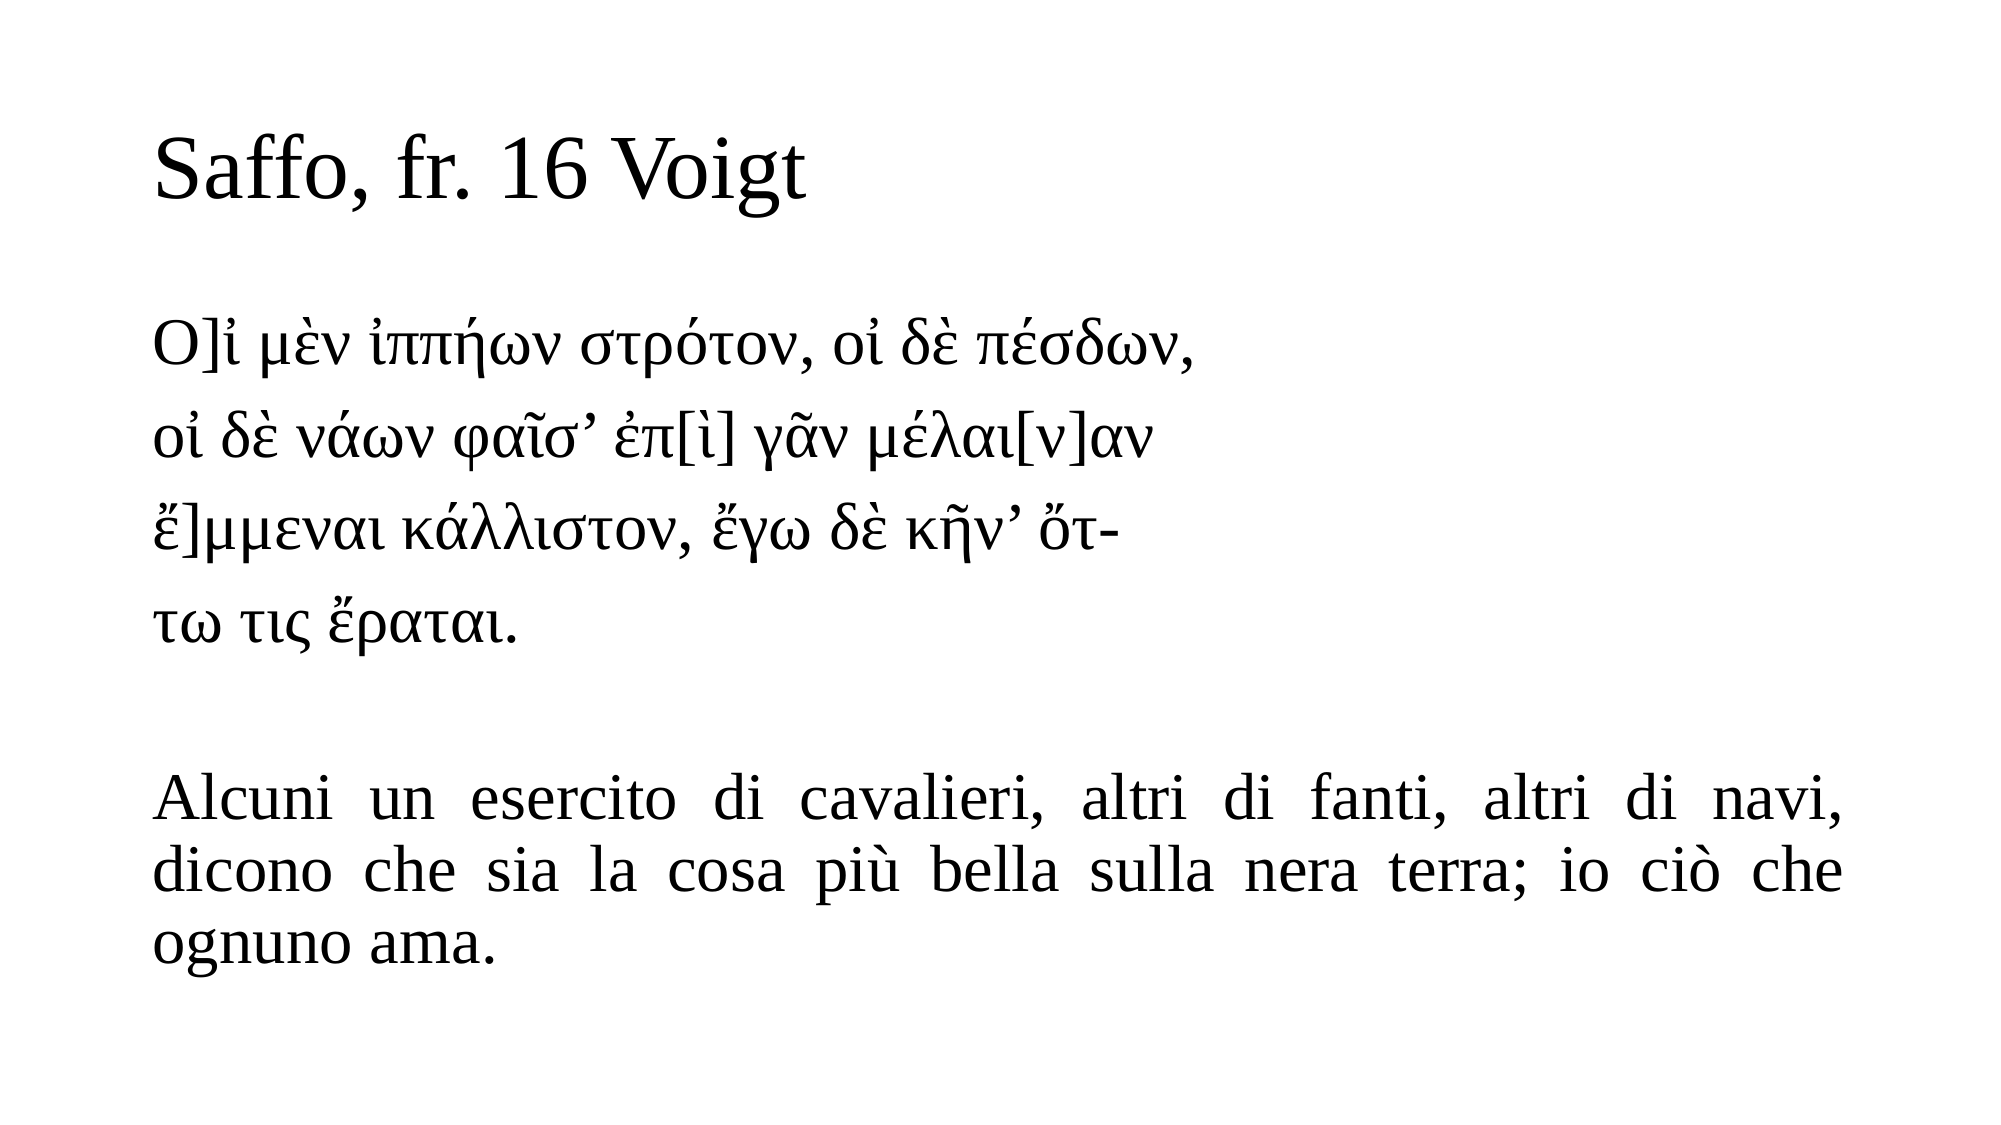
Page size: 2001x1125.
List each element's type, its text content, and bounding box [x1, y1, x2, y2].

list Ο]ἰ μὲν ἰππήων στρότον, οἰ δὲ πέσδων, οἰ δὲ νάων φαῖσ’ ἐπ[ὶ] γᾶν μέλαι[ν]αν ἔ]μμεναι κάλλιστον, ἔγω δὲ κῆν’ ὄτ- τω τις ἔραται. Alcuni un esercito di cavalieri, altri di fanti, altri di navi, dicono che sia la cosa più bella sulla nera terra; io ciò che ognuno ama. [137, 299, 1863, 1014]
title Saffo, fr. 16 Voigt [137, 59, 1863, 278]
